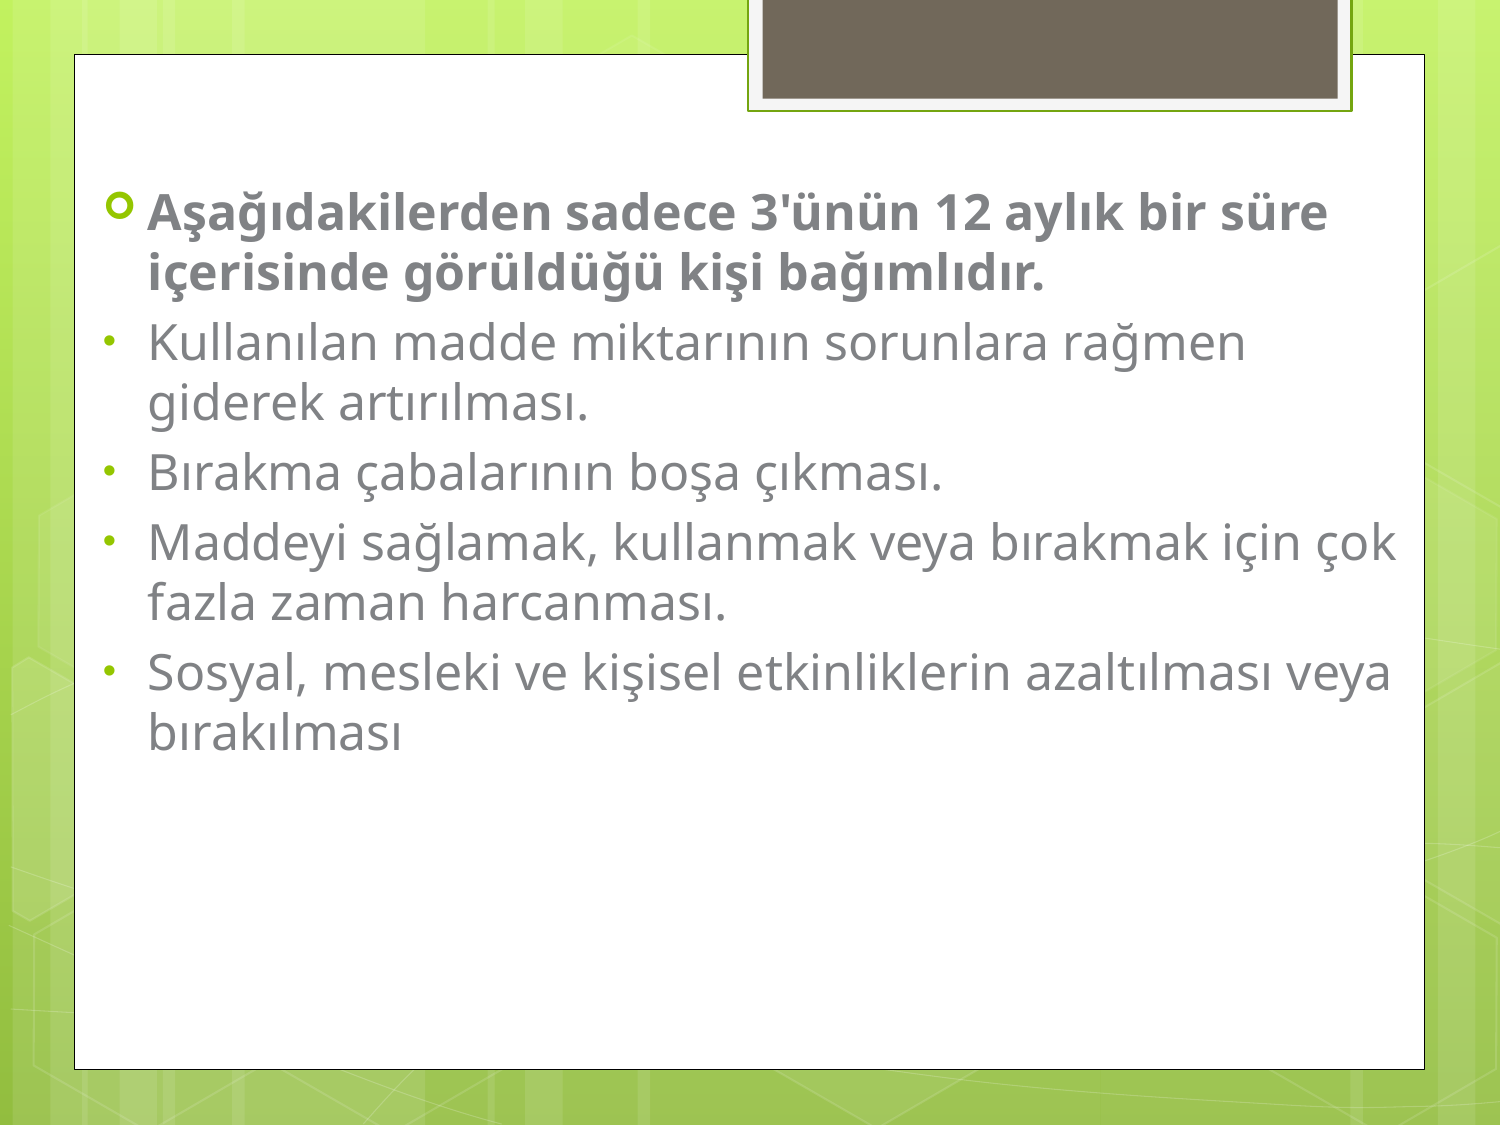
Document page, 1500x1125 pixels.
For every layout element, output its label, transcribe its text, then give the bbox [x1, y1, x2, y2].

list Aşağıdakilerden sadece 3'ünün 12 aylık bir süre içerisinde görüldüğü kişi bağımlıdır. Kullanılan madde miktarının sorunlara rağmen giderek artırılması. Bırakma çabalarının boşa çıkması. Maddeyi sağlamak, kullanmak veya bırakmak için çok fazla zaman harcanması. Sosyal, mesleki ve kişisel etkinliklerin azaltılması veya bırakılması [76, 172, 1424, 1071]
